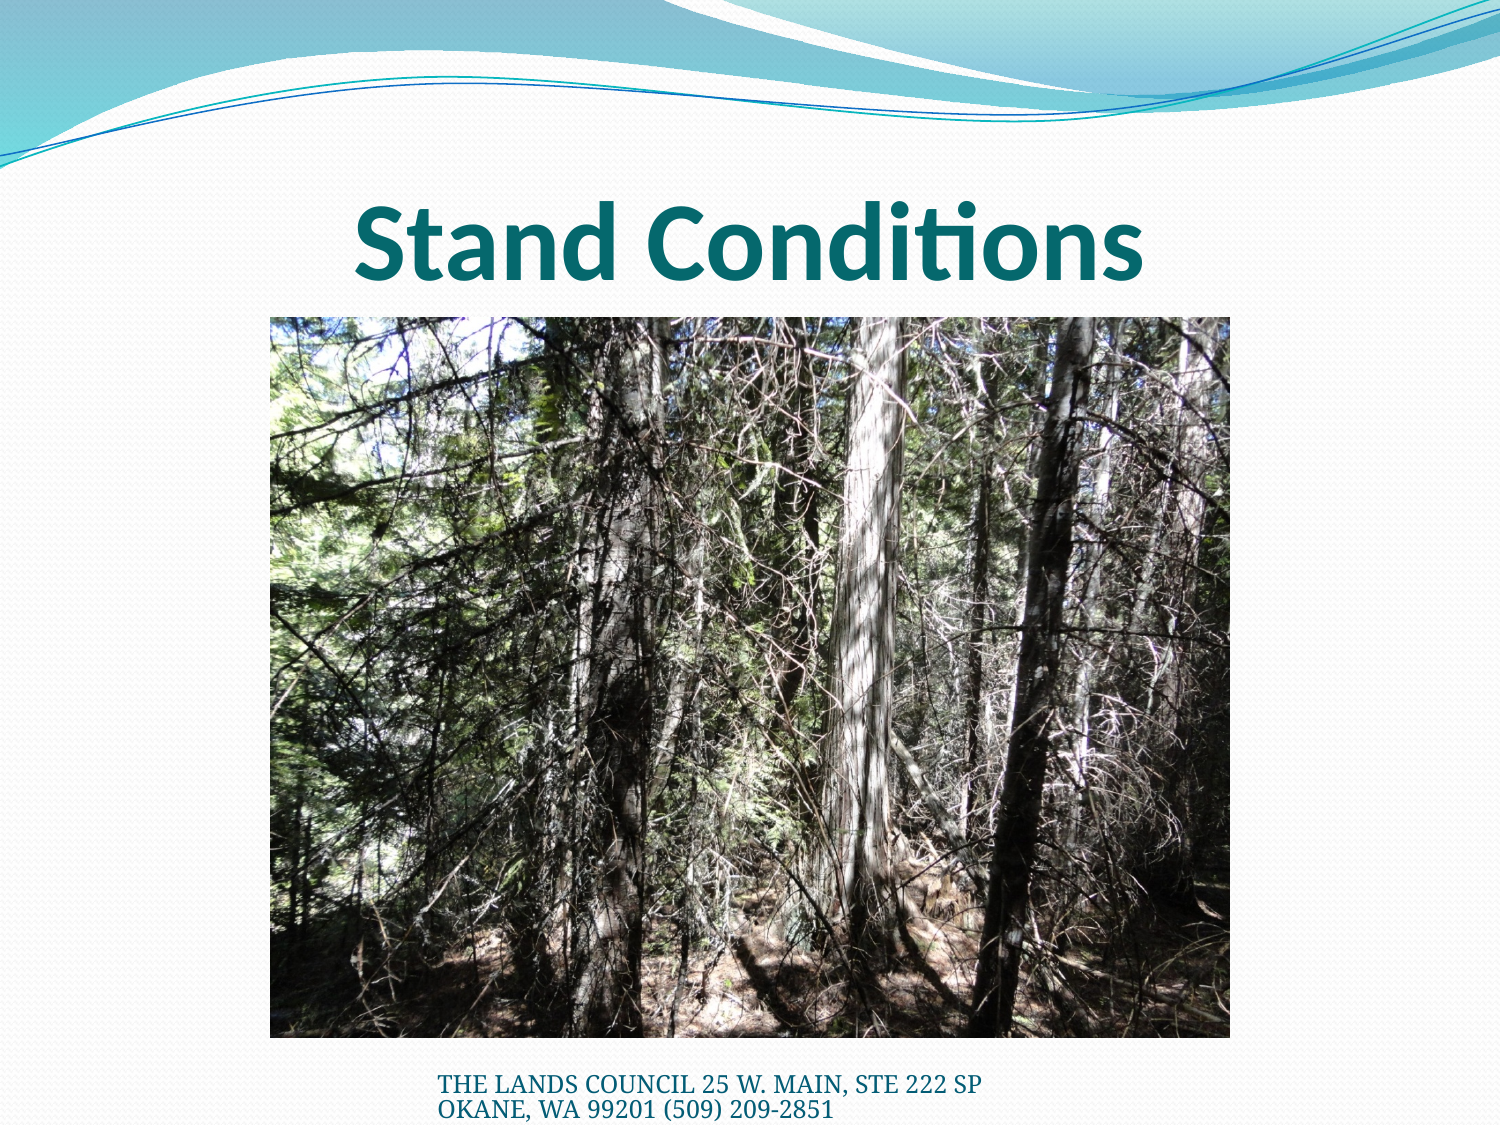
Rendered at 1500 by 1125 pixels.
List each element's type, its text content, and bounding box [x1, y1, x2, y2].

footer THE LANDS COUNCIL 25 W. MAIN, STE 222 SPOKANE, WA 99201 (509) 209-2851 [437, 1051, 988, 1103]
title Stand Conditions [75, 115, 1425, 303]
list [269, 317, 1231, 1038]
